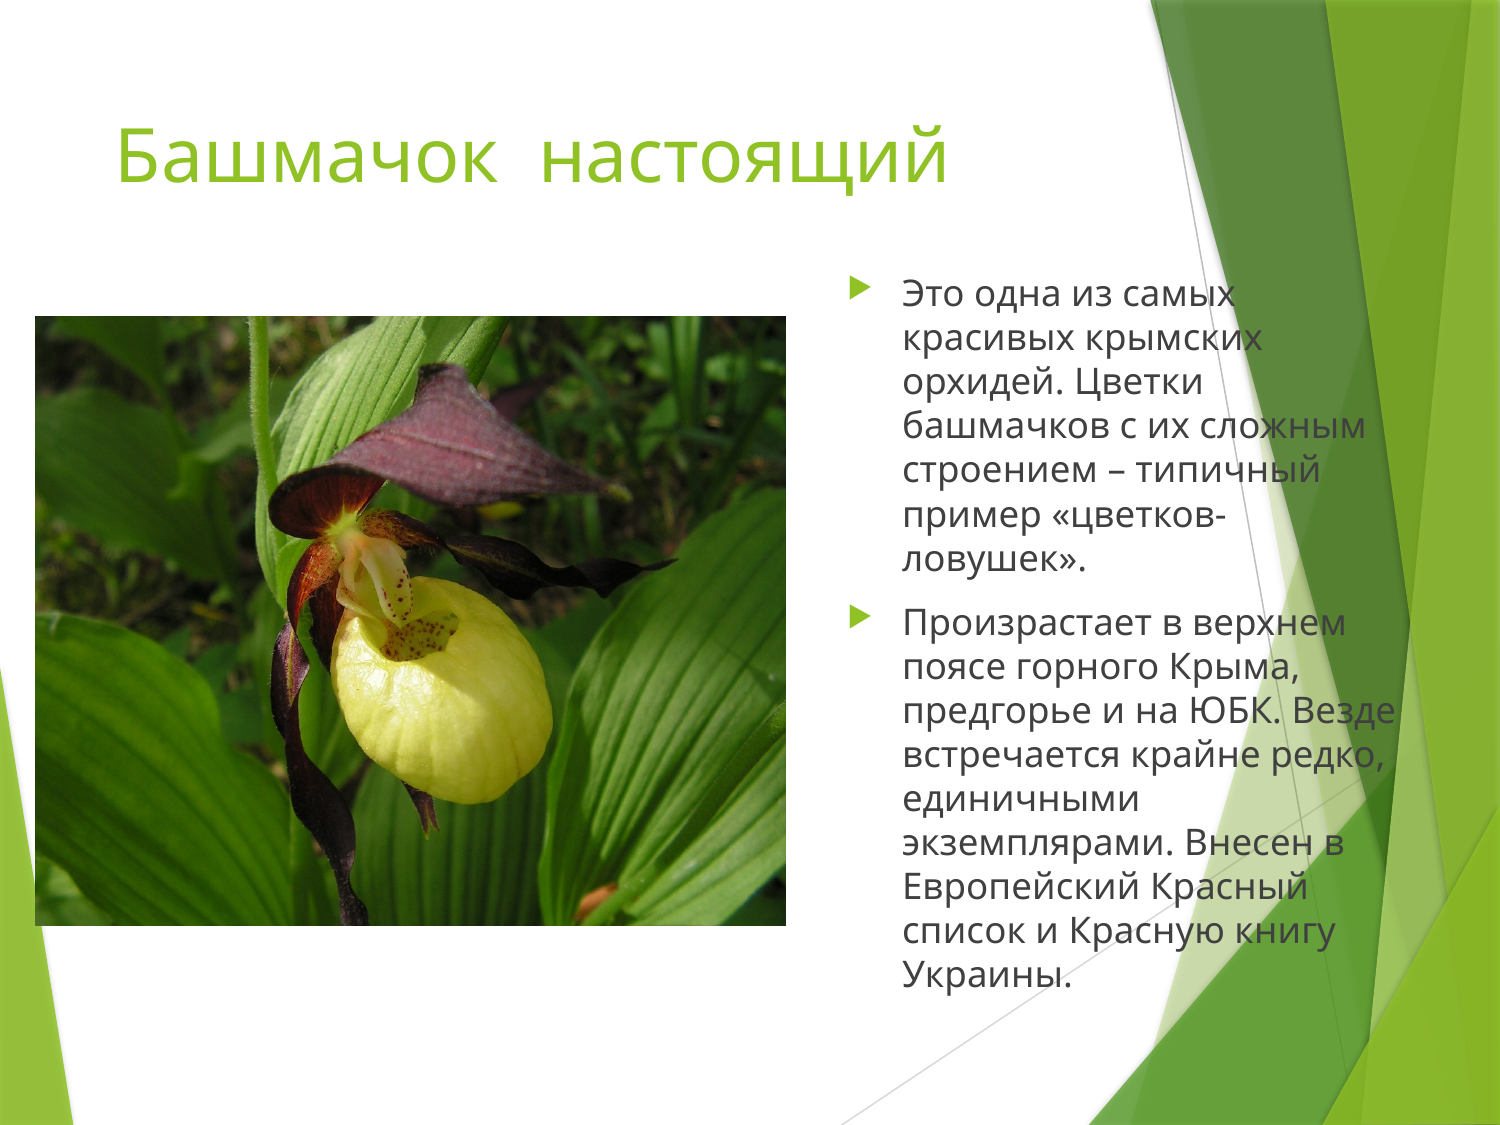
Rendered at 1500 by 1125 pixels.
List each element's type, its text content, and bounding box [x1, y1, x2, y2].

title Башмачок настоящий [99, 99, 1142, 317]
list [34, 315, 786, 927]
list Это одна из самых красивых крымских орхидей. Цветки башмачков с их сложным строением – типичный пример «цветков-ловушек». Произрастает в верхнем поясе горного Крыма, предгорье и на ЮБК. Везде встречается крайне редко, единичными экземплярами. Внесен в Европейский Красный список и Красную книгу Украины. [832, 262, 1425, 1005]
